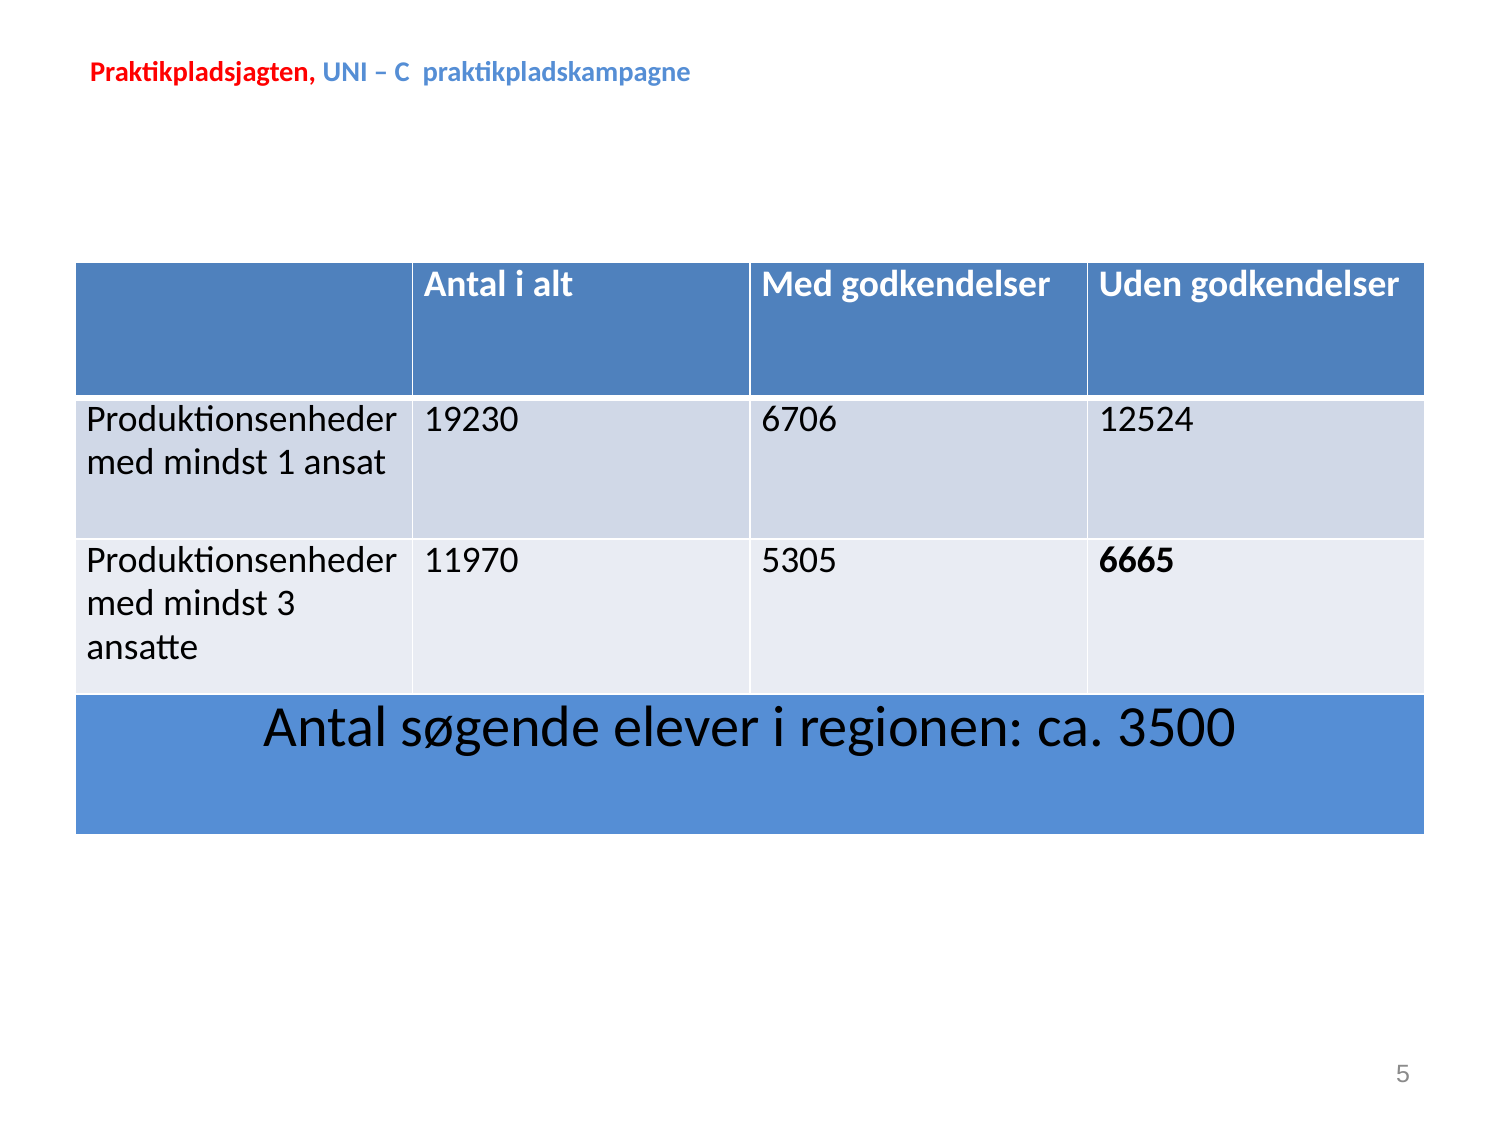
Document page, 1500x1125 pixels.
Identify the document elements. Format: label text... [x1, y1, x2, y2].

table_cell Produktionsenheder med mindst 3 ansatte [76, 540, 412, 693]
table_cell Produktionsenheder med mindst 1 ansat [76, 401, 412, 538]
table_header Uden godkendelser [1088, 263, 1424, 395]
table_cell 19230 [413, 401, 749, 538]
table_cell 6665 [1088, 540, 1424, 693]
slide_number 5 [1074, 1042, 1425, 1103]
table_cell 6706 [751, 401, 1087, 538]
table_cell Antal søgende elever i regionen: ca. 3500 [76, 695, 1424, 834]
table_cell 12524 [1088, 401, 1424, 538]
table_header Med godkendelser [751, 263, 1087, 395]
table_header Antal i alt [413, 263, 749, 395]
table_cell 5305 [751, 540, 1087, 693]
table_header [76, 263, 412, 395]
table_cell 11970 [413, 540, 749, 693]
title Praktikpladsjagten, UNI – C praktikpladskampagne [75, 45, 1471, 129]
